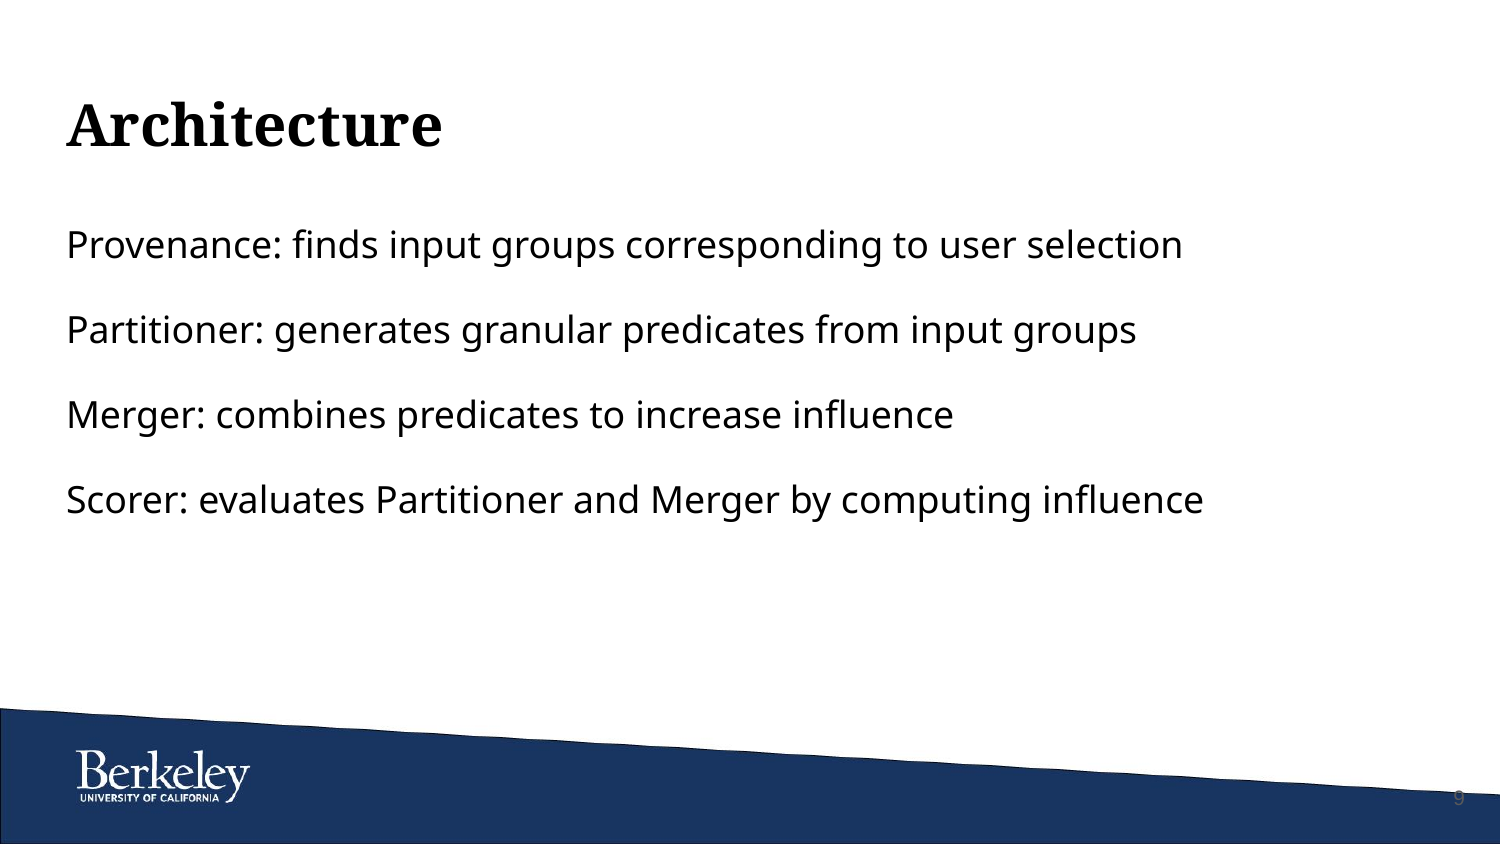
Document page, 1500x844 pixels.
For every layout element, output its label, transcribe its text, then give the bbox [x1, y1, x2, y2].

slide_number ‹#› [1389, 764, 1480, 830]
title Architecture [51, 72, 1449, 200]
picture [0, 0, 1500, 844]
list Provenance: finds input groups corresponding to user selection Partitioner: generates granular predicates from input groups Merger: combines predicates to increase influence Scorer: evaluates Partitioner and Merger by computing influence [51, 199, 1435, 674]
